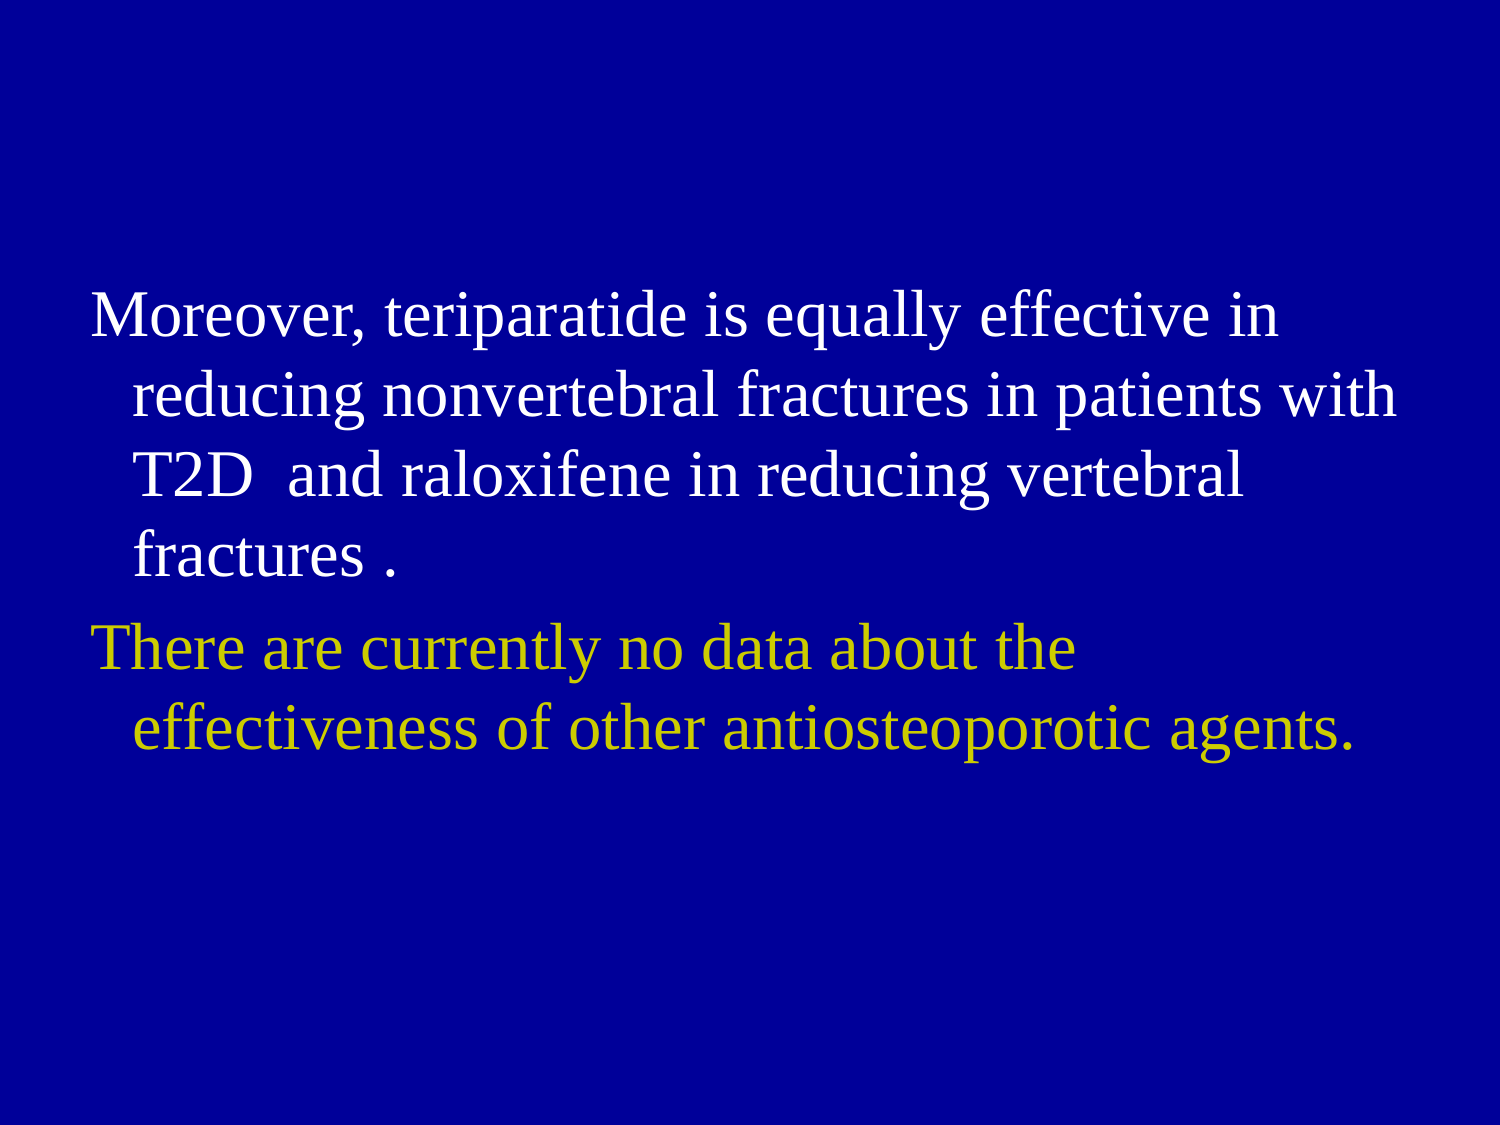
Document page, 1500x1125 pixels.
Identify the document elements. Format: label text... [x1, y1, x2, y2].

list Moreover, teriparatide is equally effective in reducing nonvertebral fractures in patients with T2D and raloxifene in reducing vertebral fractures . There are currently no data about the effectiveness of other antiosteoporotic agents. [75, 262, 1425, 1005]
